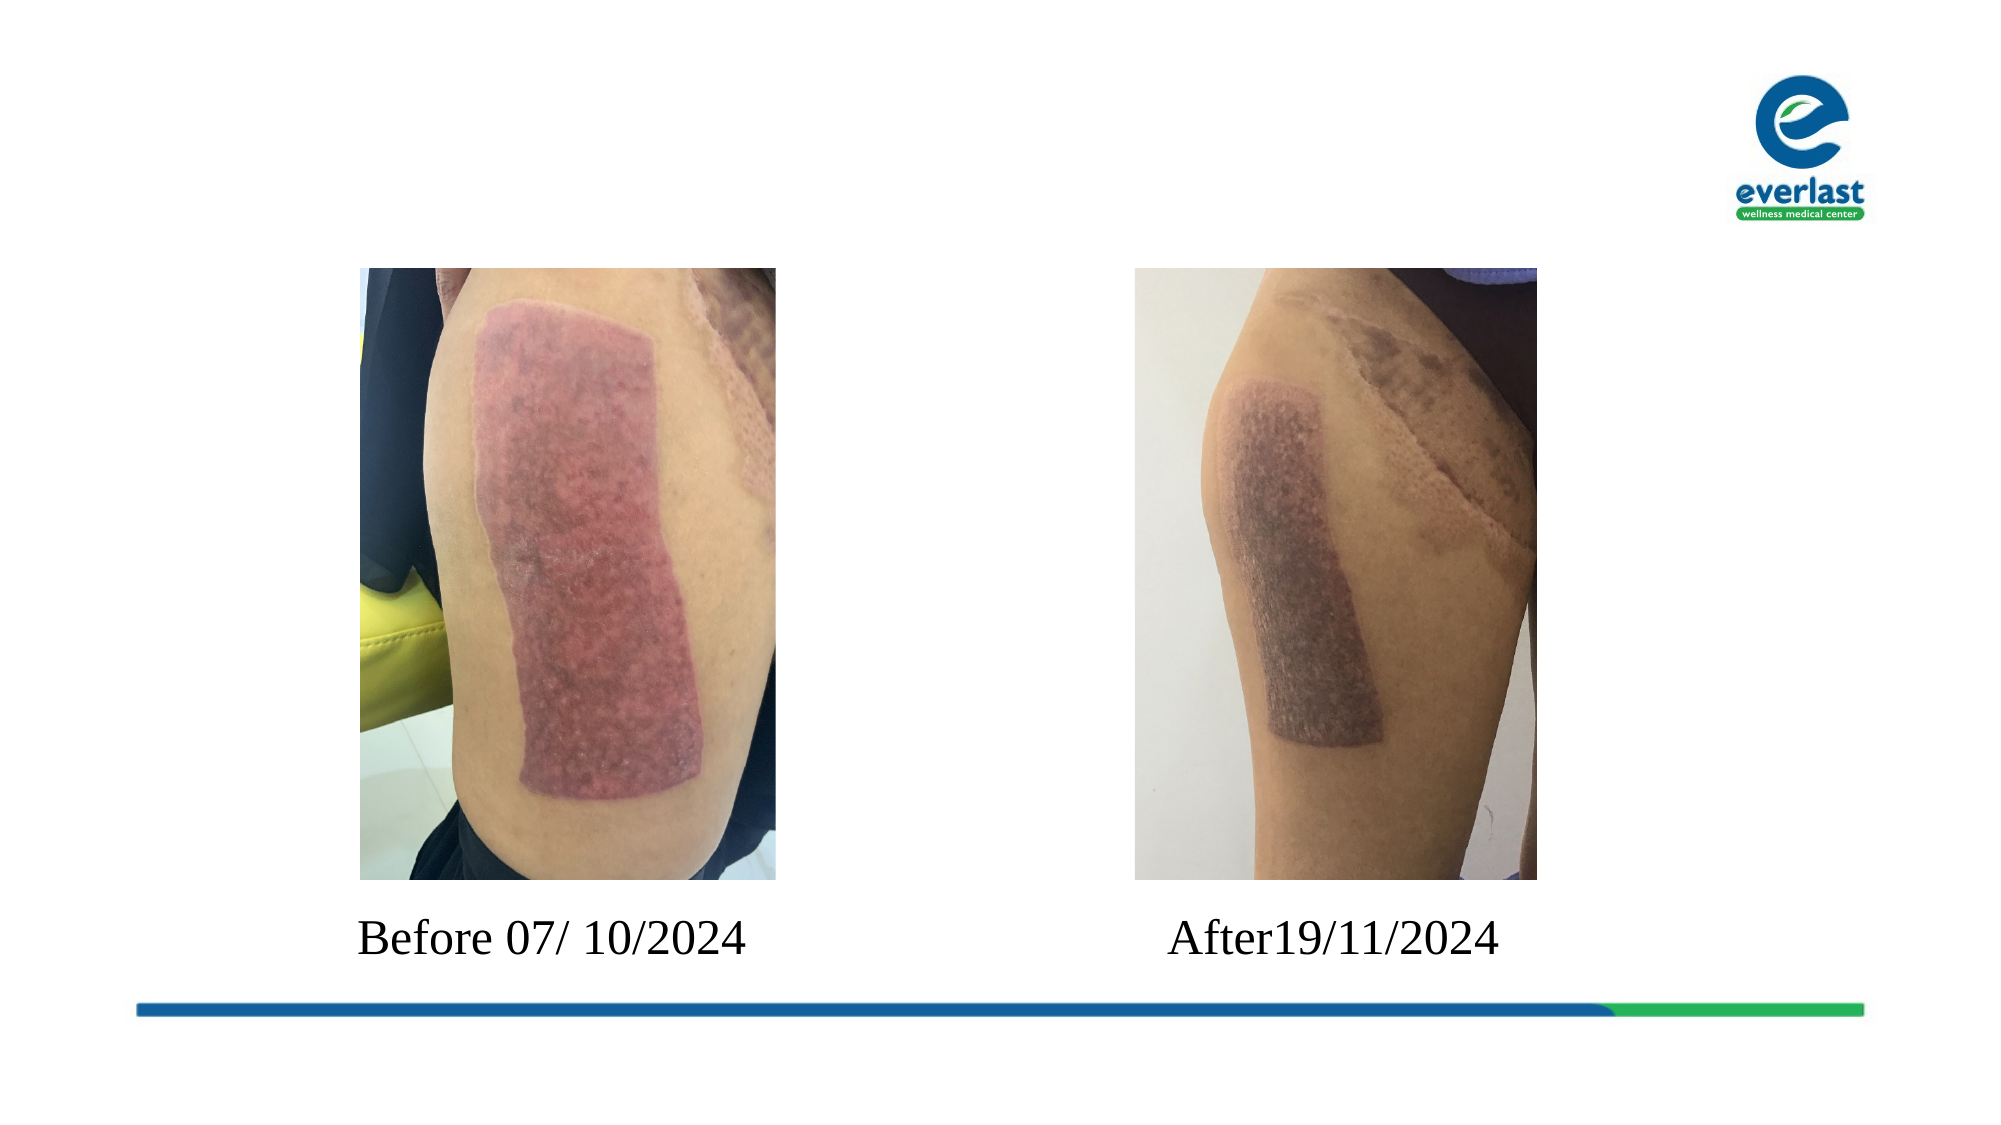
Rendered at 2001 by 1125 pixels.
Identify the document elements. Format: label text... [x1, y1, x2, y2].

text_box Before 07/ 10/2024 [342, 897, 776, 973]
picture [0, 0, 2001, 1125]
text_box After19/11/2024 [1152, 897, 1520, 973]
